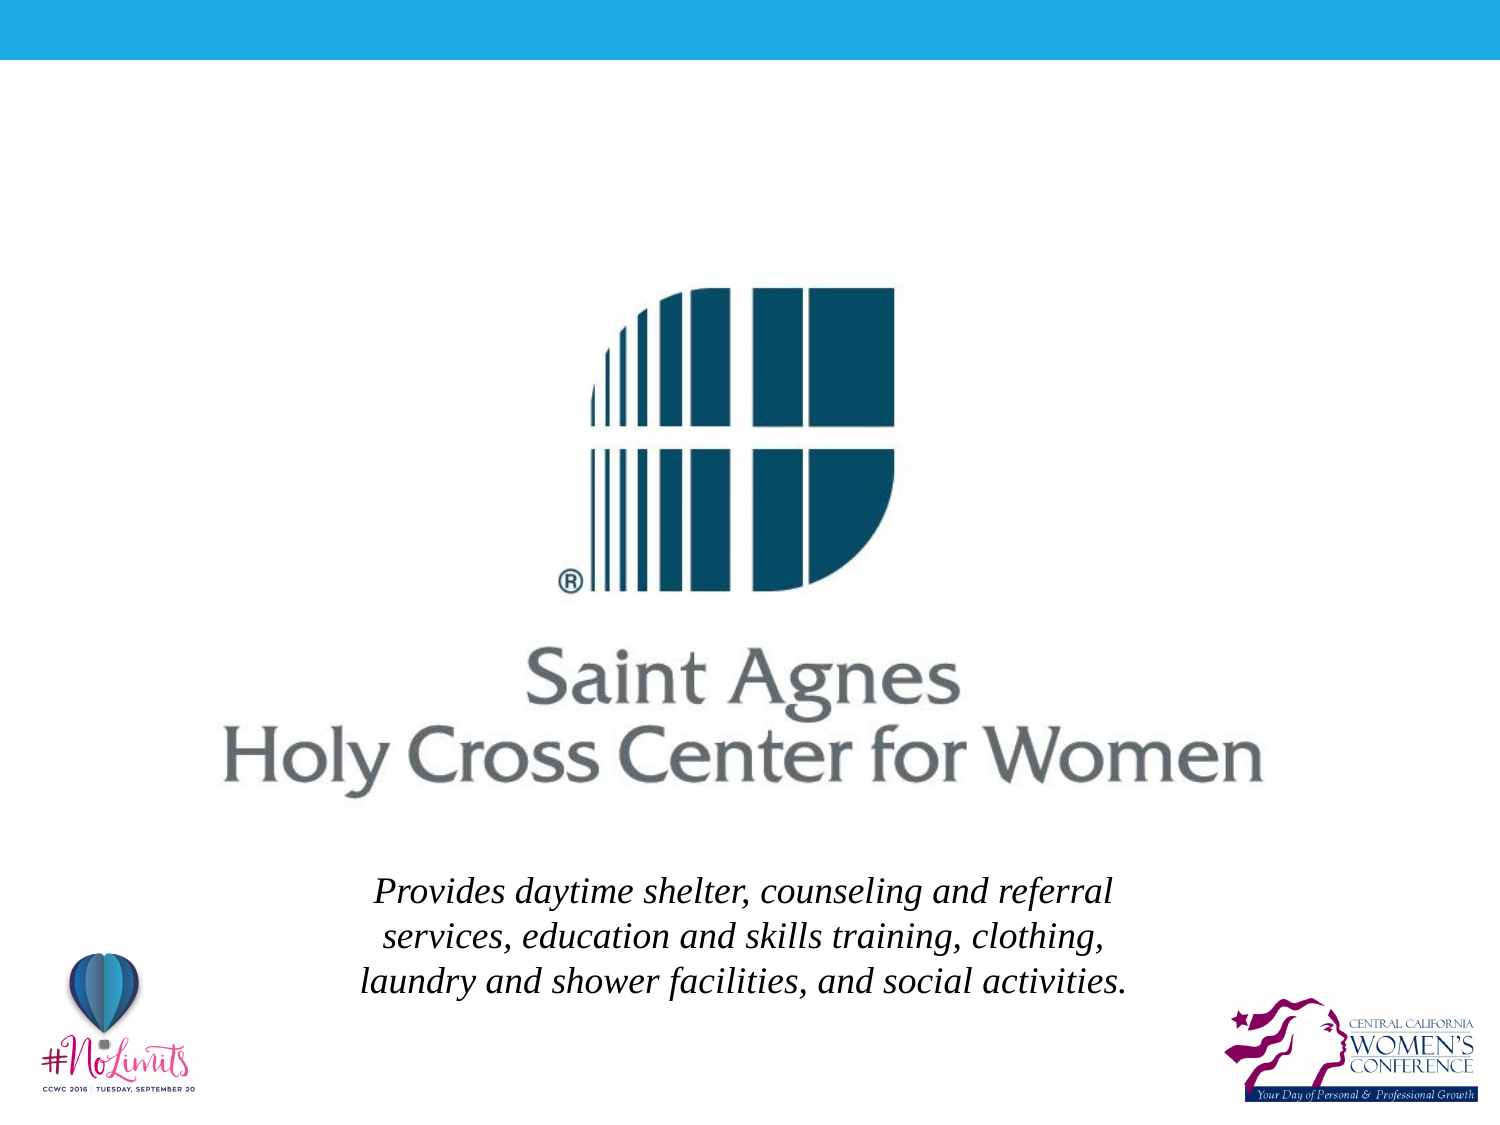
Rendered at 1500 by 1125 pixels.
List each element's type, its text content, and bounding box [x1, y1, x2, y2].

picture [28, 937, 214, 1107]
list Provides daytime shelter, counseling and referral services, education and skills training, clothing, laundry and shower facilities, and social activities. [339, 955, 1149, 1035]
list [140, 141, 1348, 947]
picture [1224, 997, 1479, 1103]
